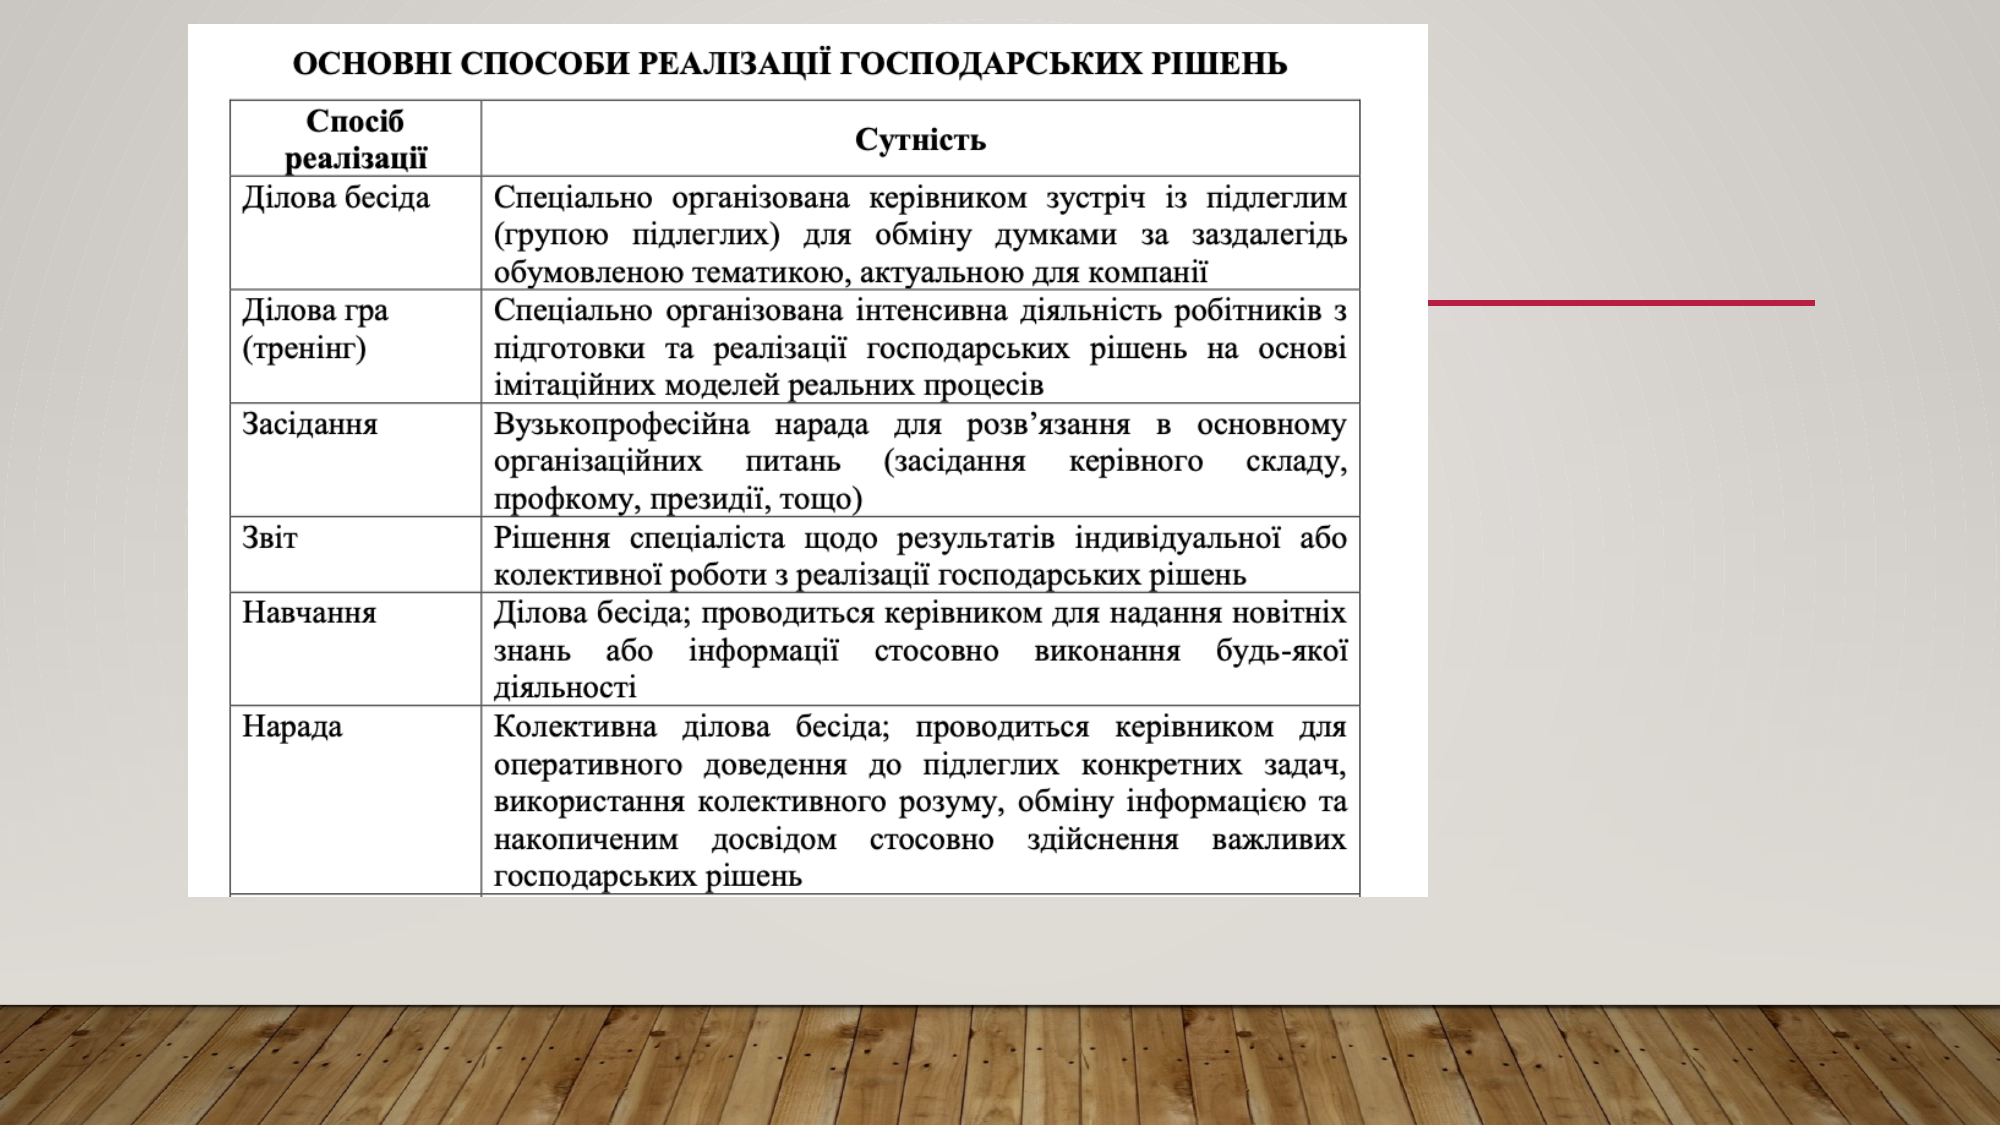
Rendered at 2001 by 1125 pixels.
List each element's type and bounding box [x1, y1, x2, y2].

picture [0, 1005, 2000, 1125]
list [188, 24, 1428, 897]
